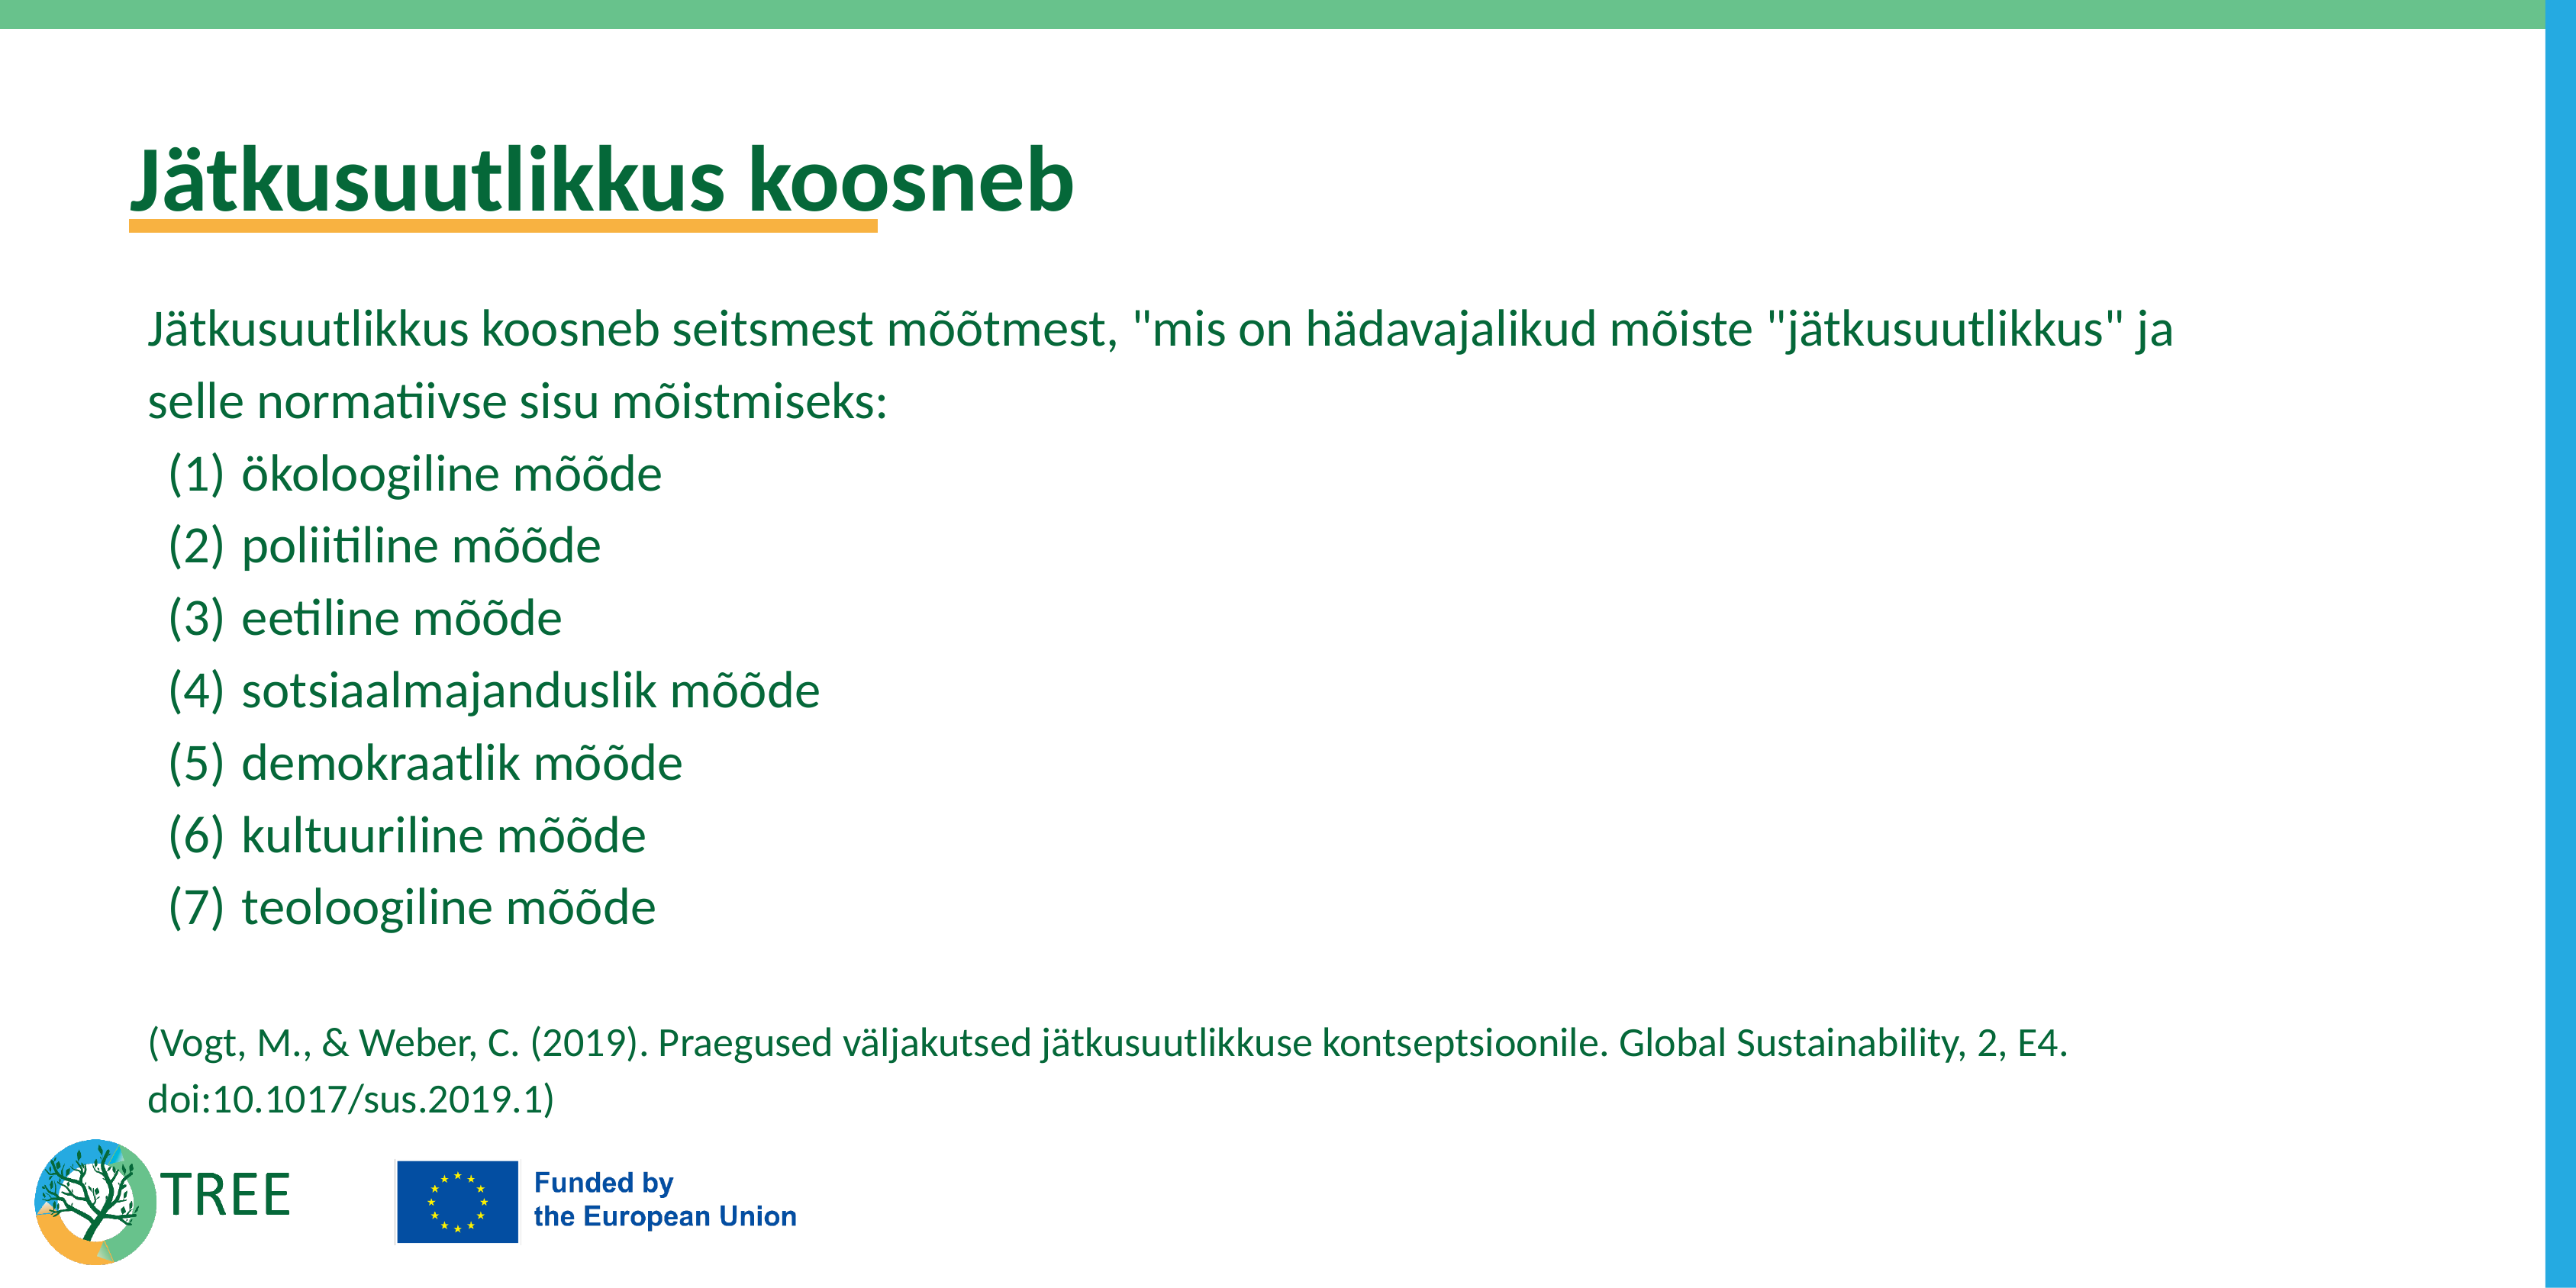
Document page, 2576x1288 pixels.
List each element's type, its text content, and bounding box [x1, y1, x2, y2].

text_box Jätkusuutlikkus koosneb [111, 108, 1103, 350]
picture [392, 1156, 827, 1248]
text_box [0, 0, 2545, 29]
text_box [2545, 0, 2576, 1288]
text_box [129, 220, 878, 232]
text_box Jätkusuutlikkus koosneb seitsmest mõõtmest, "mis on hädavajalikud mõiste "jätkusuutlikkus" ja selle normatiivse sisu mõistmiseks: ökoloogiline mõõde poliitiline mõõde eetiline mõõde sotsiaalmajanduslik mõõde demokraatlik mõõde kultuuriline mõõde teoloogiline mõõde (Vogt, M., & Weber, C. (2019). Praegused väljakutsed jätkusuutlikkuse kontseptsioonile. Global Sustainability, 2, E4. doi:10.1017/sus.2019.1) [129, 275, 2250, 1131]
picture [34, 1139, 289, 1265]
